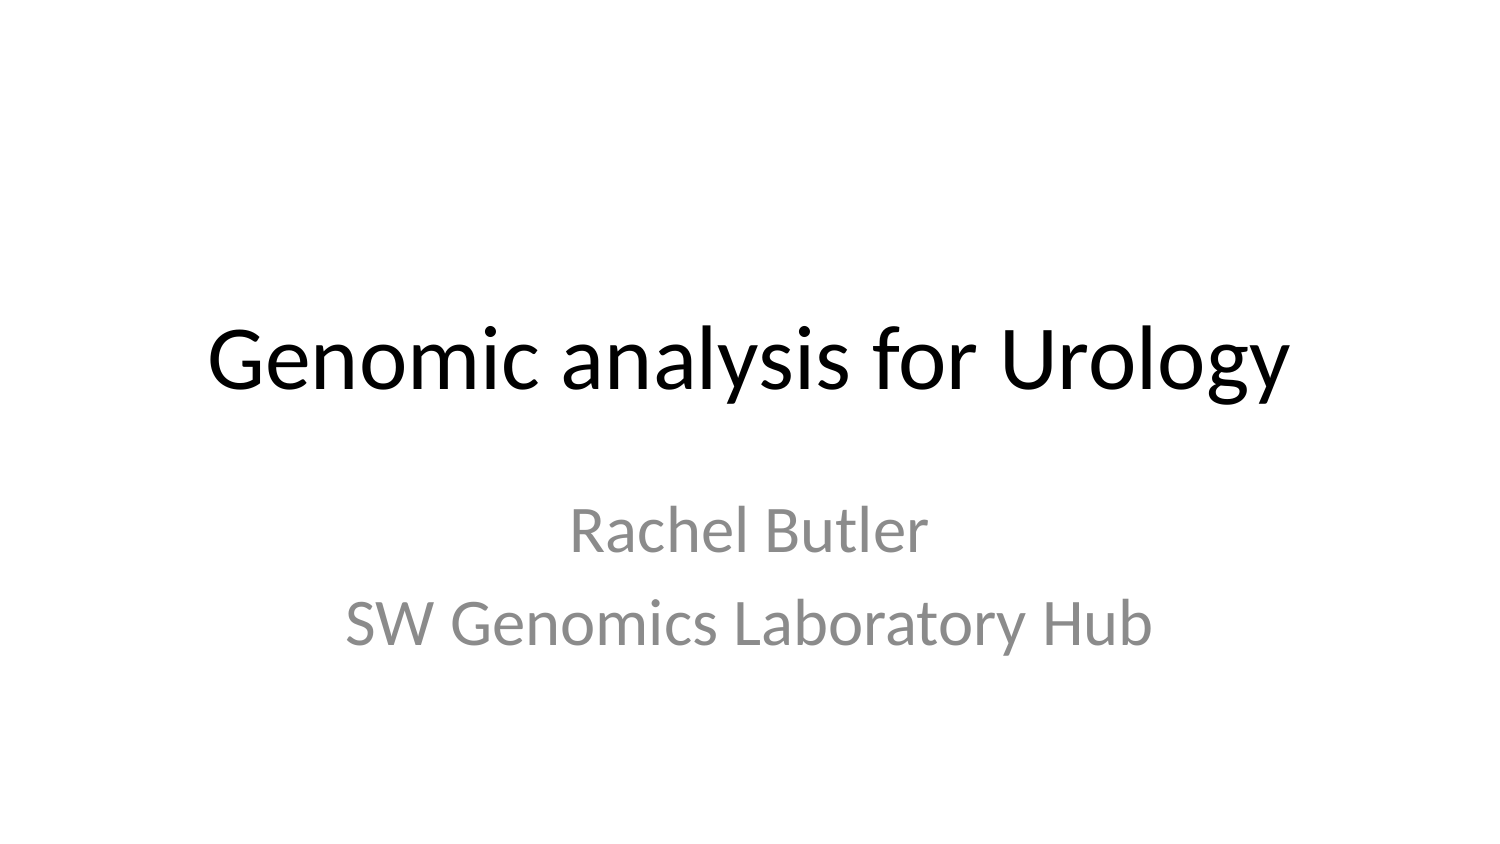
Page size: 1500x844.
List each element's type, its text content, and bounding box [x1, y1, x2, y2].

subtitle Rachel Butler SW Genomics Laboratory Hub [225, 478, 1275, 694]
title Genomic analysis for Urology [112, 262, 1388, 443]
